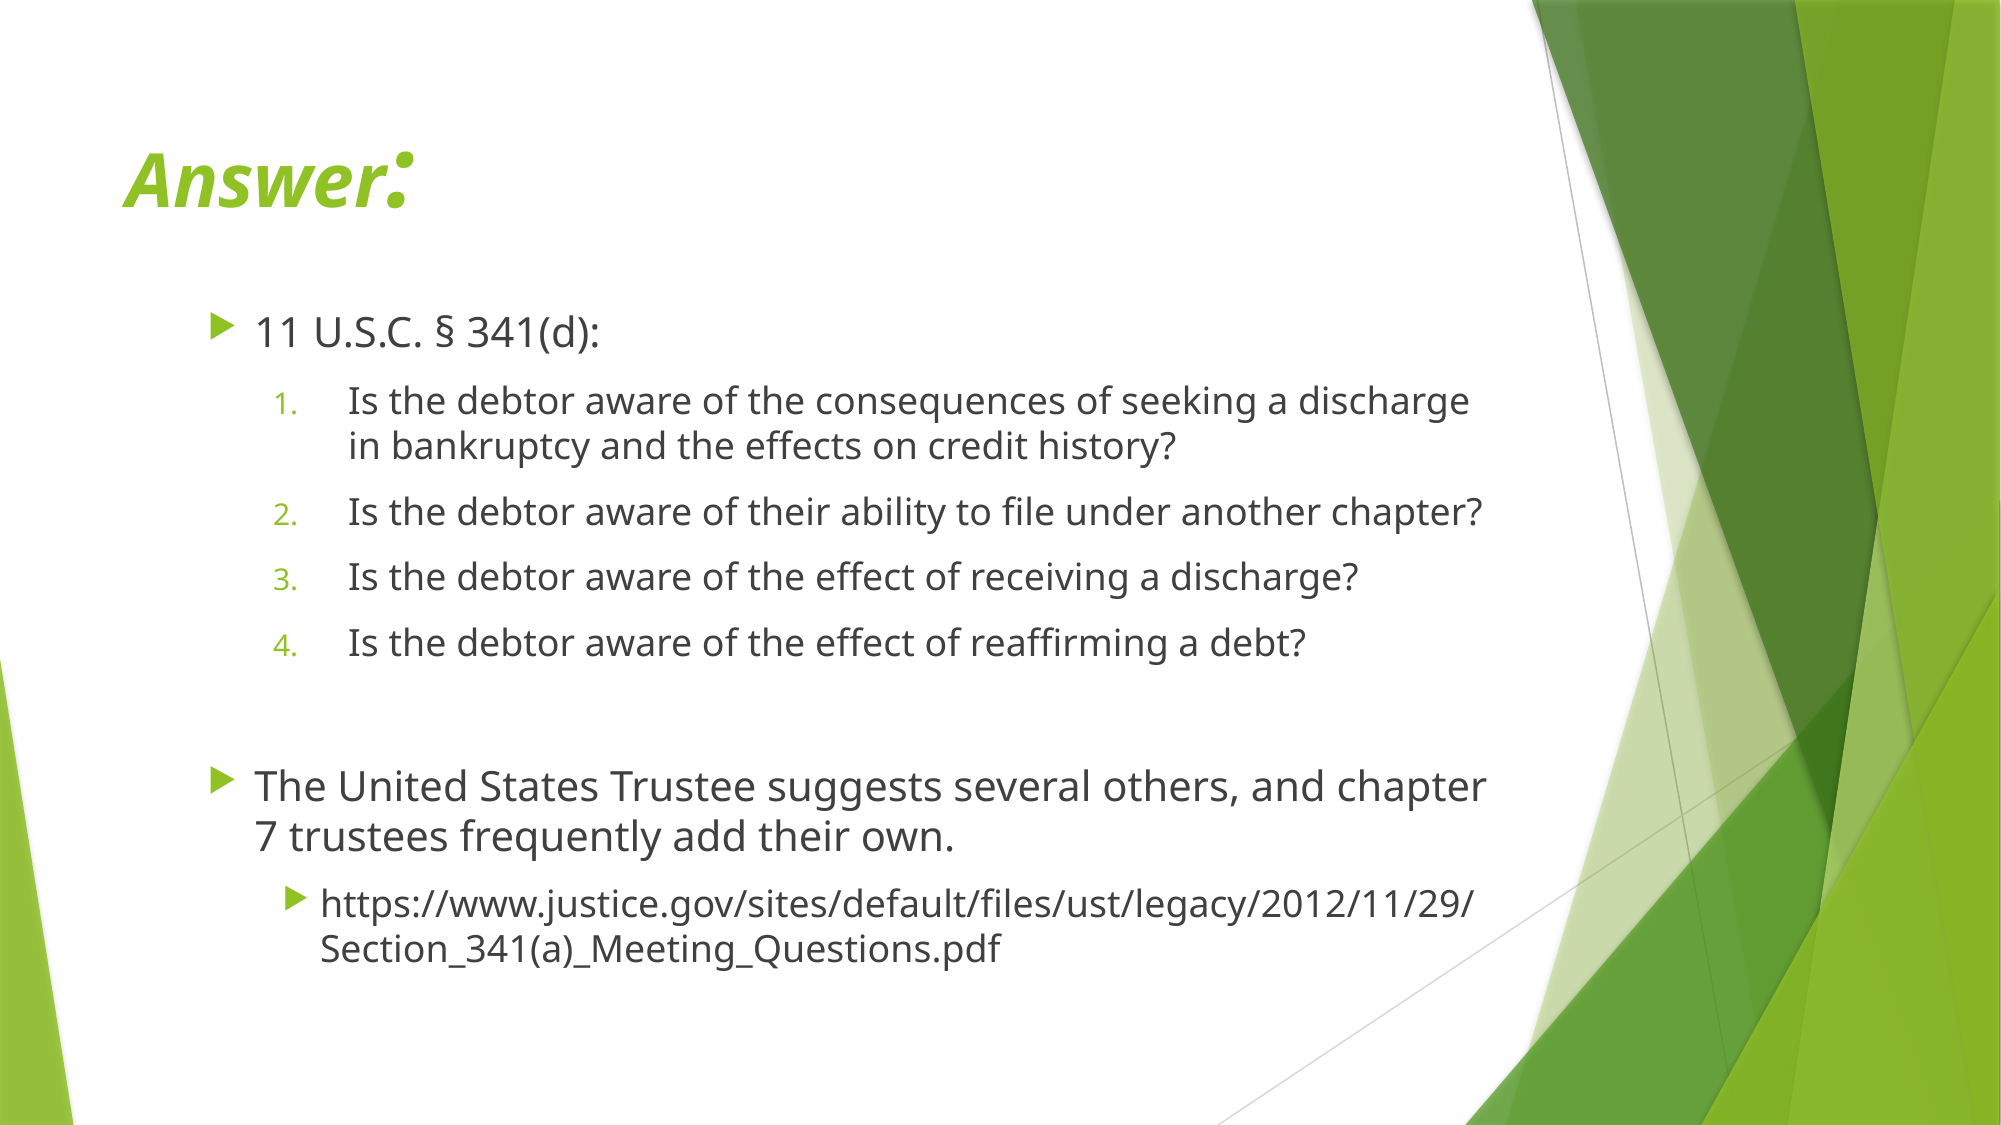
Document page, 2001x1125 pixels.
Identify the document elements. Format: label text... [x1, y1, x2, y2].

title Answer: [111, 99, 1522, 317]
list 11 U.S.C. § 341(d): Is the debtor aware of the consequences of seeking a discharge in bankruptcy and the effects on credit history? Is the debtor aware of their ability to file under another chapter? Is the debtor aware of the effect of receiving a discharge? Is the debtor aware of the effect of reaffirming a debt? The United States Trustee suggests several others, and chapter 7 trustees frequently add their own. https://www.justice.gov/sites/default/files/ust/legacy/2012/11/29/Section_341(a)_Meeting_Questions.pdf [117, 298, 1515, 1005]
